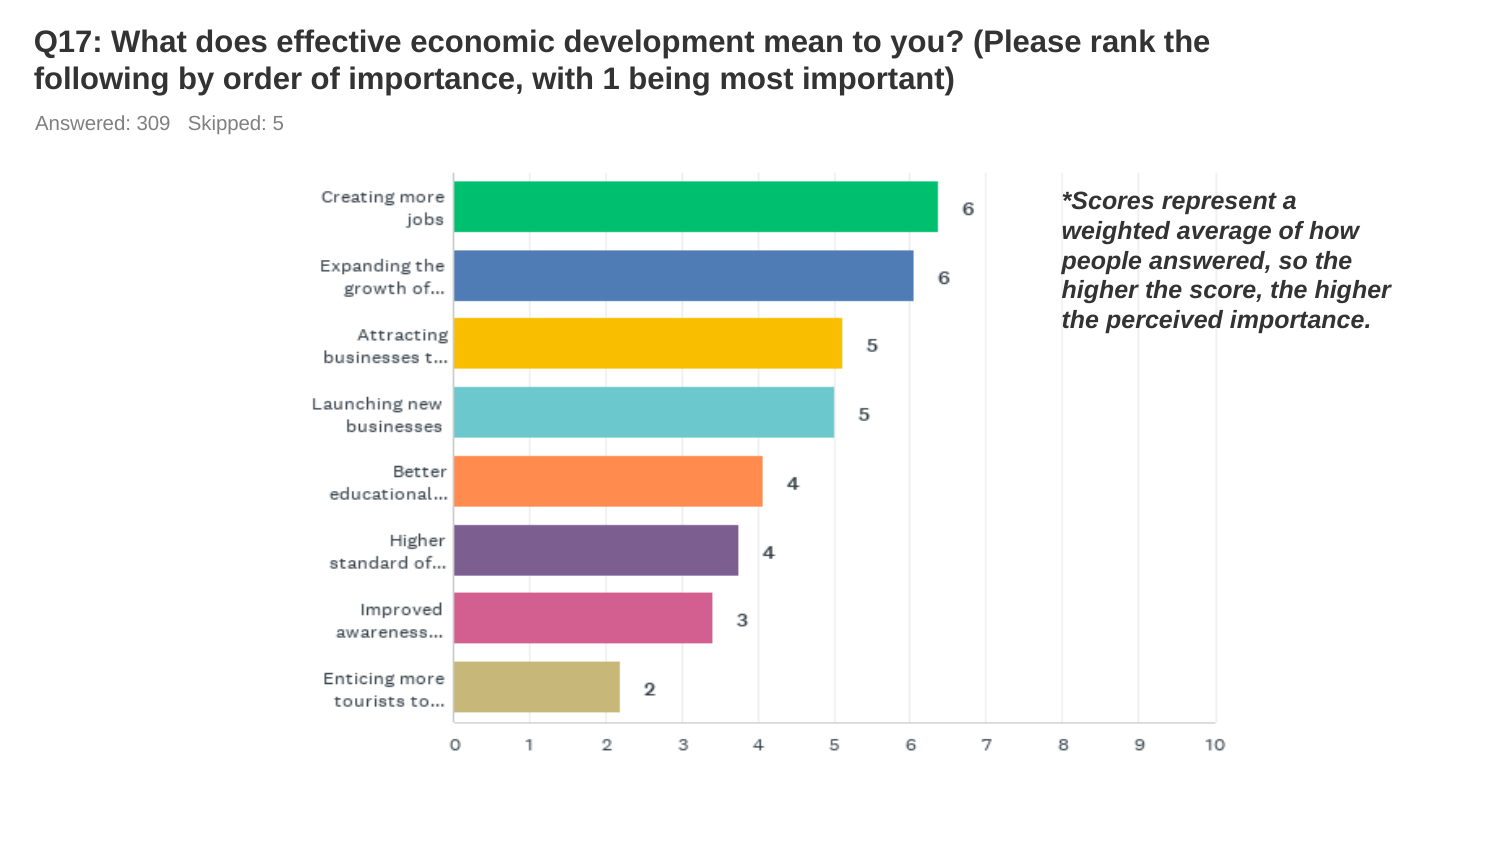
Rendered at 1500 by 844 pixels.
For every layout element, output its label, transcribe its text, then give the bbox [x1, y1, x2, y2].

list Answered: 309 Skipped: 5 [20, 102, 1371, 143]
picture [268, 159, 1232, 821]
text_box *Scores represent a weighted average of how people answered, so the higher the score, the higher the perceived importance. [1236, 174, 1417, 342]
title Q17: What does effective economic development mean to you? (Please rank the following by order of importance, with 1 being most important) [18, 13, 1369, 104]
